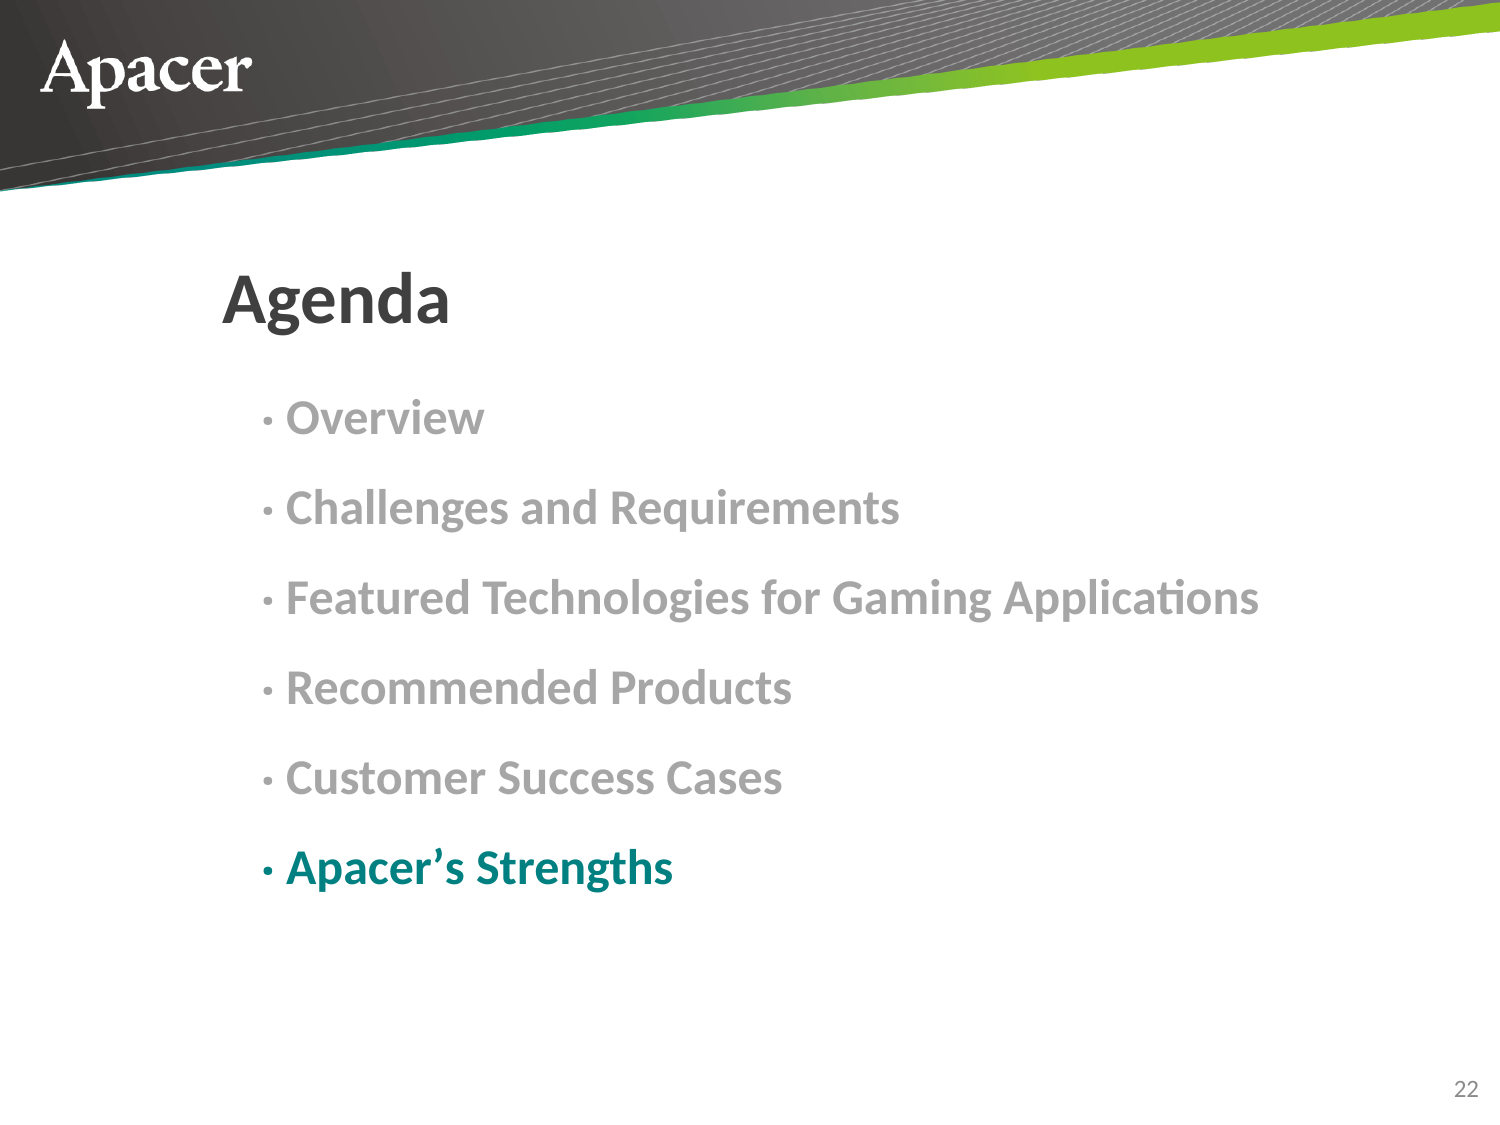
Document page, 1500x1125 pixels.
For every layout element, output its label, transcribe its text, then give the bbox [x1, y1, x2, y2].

text_box Agenda [207, 243, 610, 346]
slide_number 22 [1144, 1057, 1495, 1118]
text_box ‧ Overview ‧ Challenges and Requirements ‧ Featured Technologies for Gaming Applications ‧ Recommended Products ‧ Customer Success Cases ‧ Apacerʼs Strengths [246, 347, 1487, 962]
picture [0, 0, 1500, 1125]
